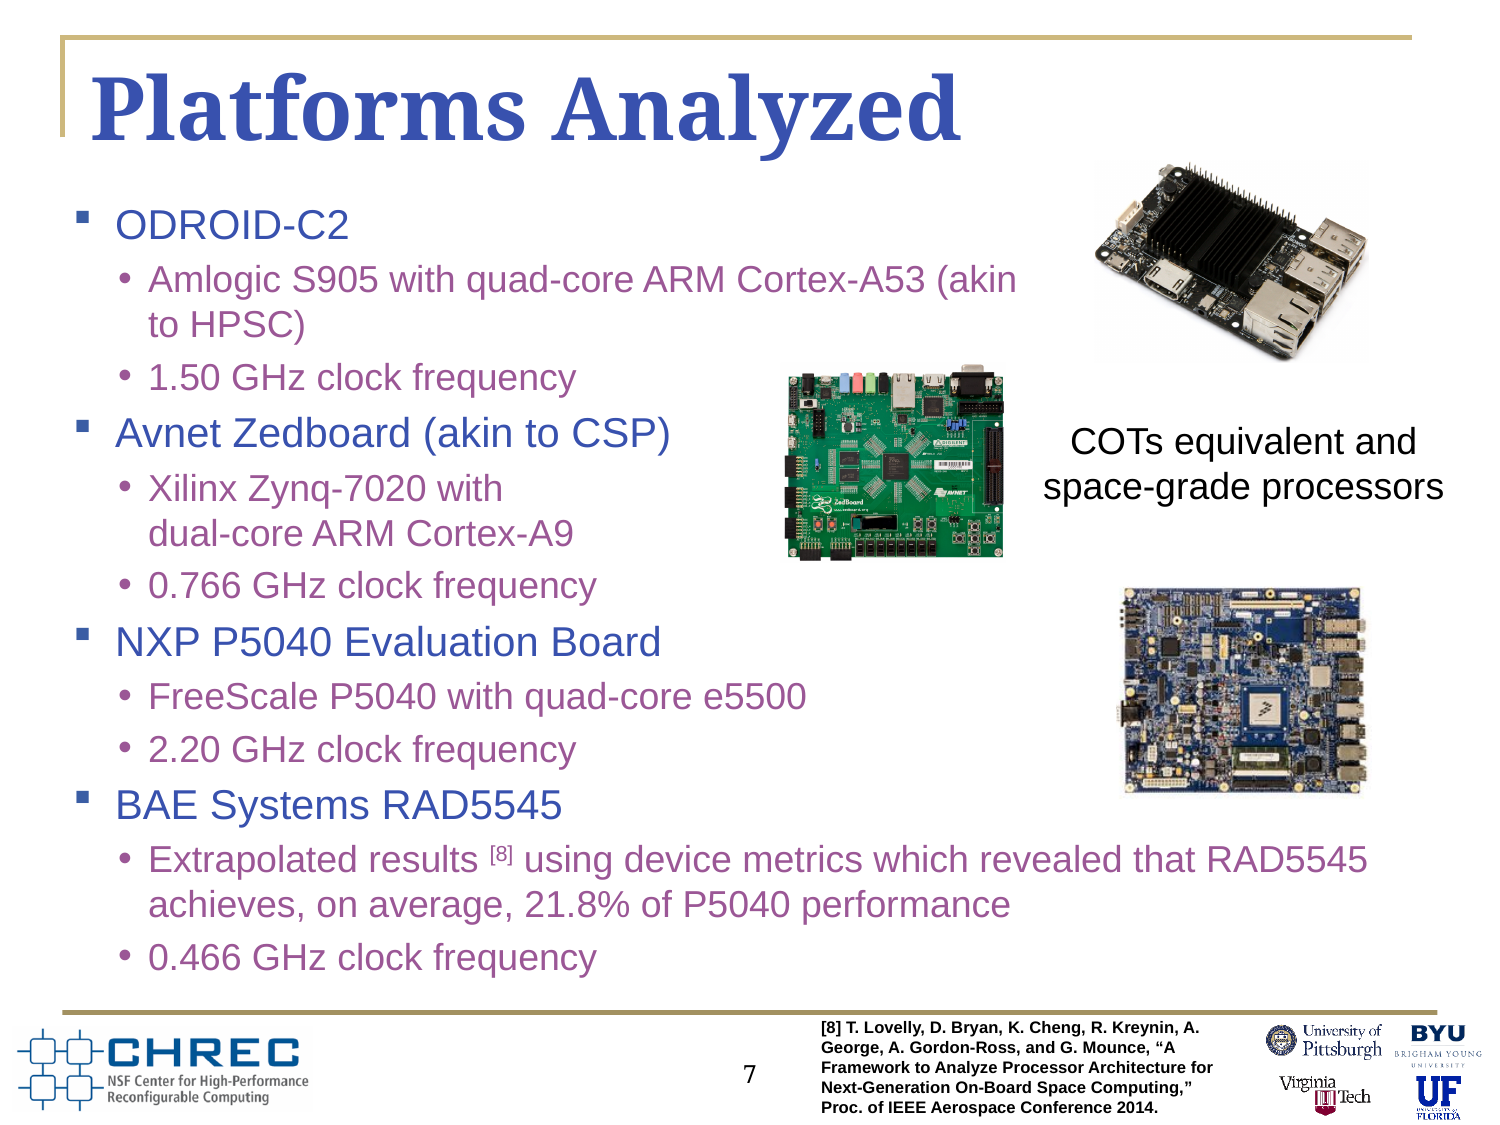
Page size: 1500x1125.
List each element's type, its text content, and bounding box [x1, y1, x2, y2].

picture [1416, 1076, 1461, 1120]
picture [1094, 160, 1369, 363]
picture [1266, 1036, 1382, 1060]
title Platforms Analyzed [74, 45, 1426, 162]
picture [12, 1036, 313, 1112]
picture [1391, 1024, 1485, 1068]
text_box COTs equivalent and space-grade processors [1023, 409, 1465, 515]
slide_number 7 [599, 1024, 806, 1101]
picture [1274, 1072, 1375, 1120]
picture [1115, 586, 1372, 800]
picture [780, 362, 1006, 564]
list ODROID-C2 Amlogic S905 with quad-core ARM Cortex-A53 (akin to HPSC) 1.50 GHz clock frequency Avnet Zedboard (akin to CSP) Xilinx Zynq-7020 with dual-core ARM Cortex-A9 0.766 GHz clock frequency NXP P5040 Evaluation Board FreeScale P5040 with quad-core e5500 2.20 GHz clock frequency BAE Systems RAD5545 Extrapolated results [8] using device metrics which revealed that RAD5545 achieves, on average, 21.8% of P5040 performance 0.466 GHz clock frequency [0, 190, 1400, 1036]
text_box [8] T. Lovelly, D. Bryan, K. Cheng, R. Kreynin, A. George, A. Gordon-Ross, and G. Mounce, “A Framework to Analyze Processor Architecture for Next-Generation On-Board Space Computing,” Proc. of IEEE Aerospace Conference 2014. [806, 1009, 1232, 1125]
